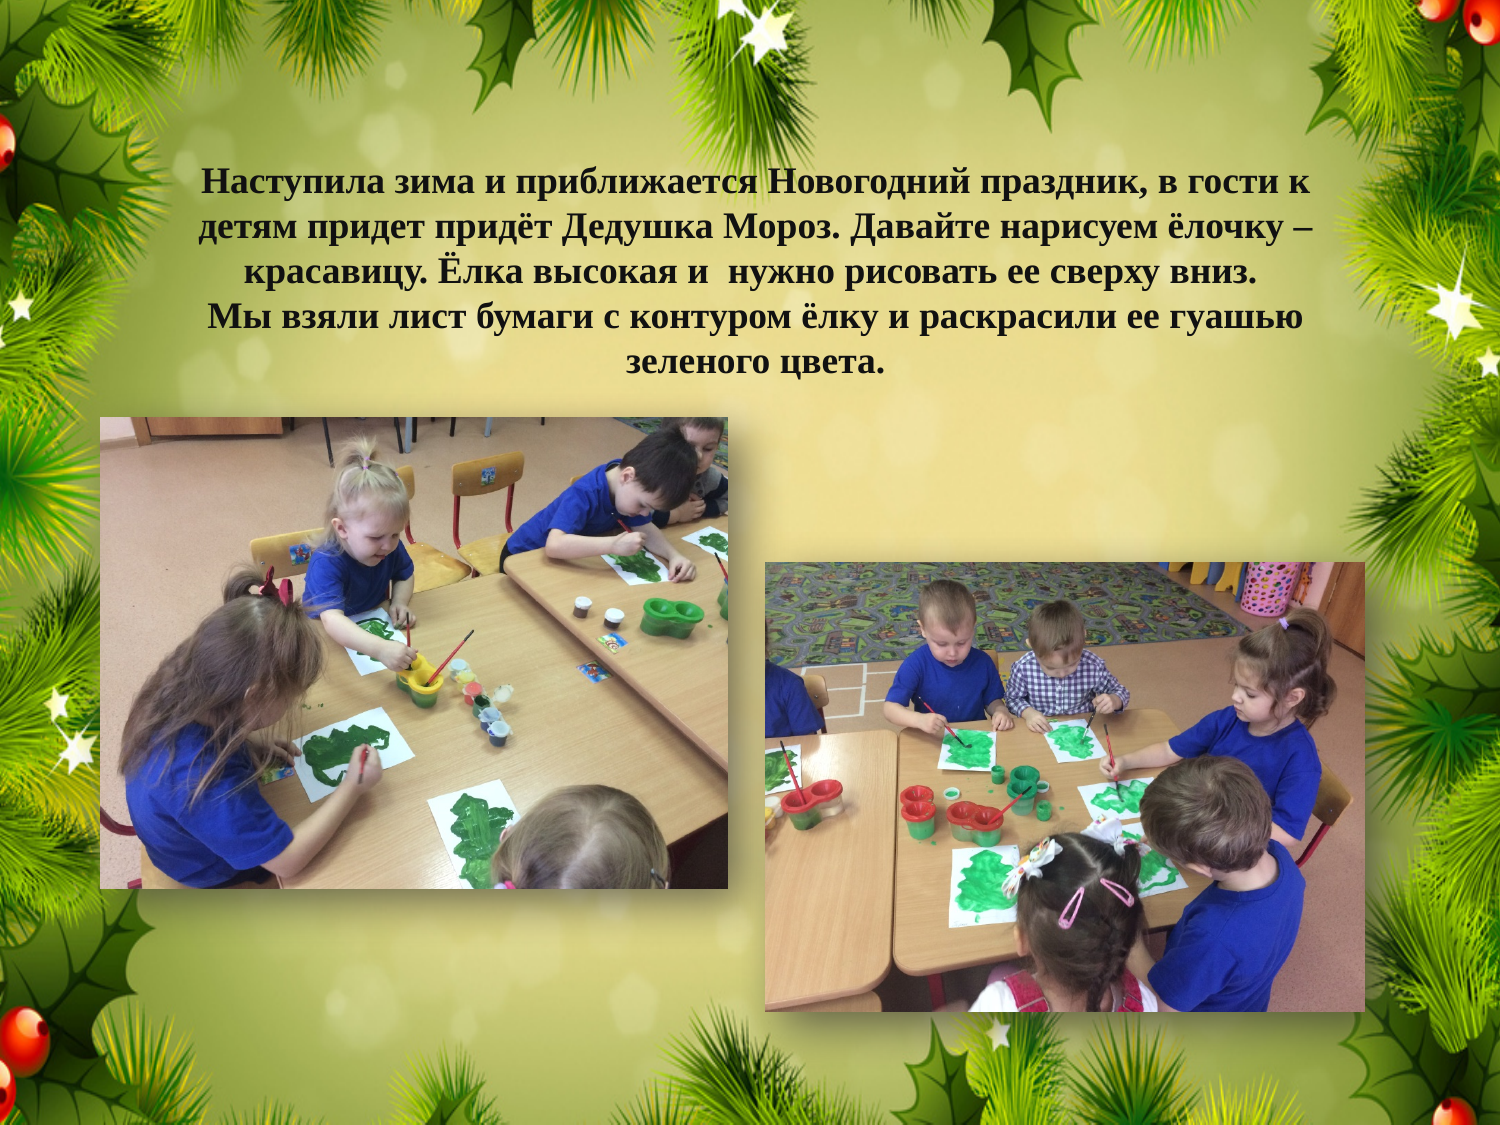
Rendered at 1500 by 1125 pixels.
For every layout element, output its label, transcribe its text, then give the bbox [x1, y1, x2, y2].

text_box Наступила зима и приближается Новогодний праздник, в гости к детям придет придёт Дедушка Мороз. Давайте нарисуем ёлочку – красавицу. Ёлка высокая и нужно рисовать ее сверху вниз. Мы взяли лист бумаги с контуром ёлку и раскрасили ее гуашью зеленого цвета. [147, 148, 1365, 389]
picture [0, 0, 1500, 1125]
